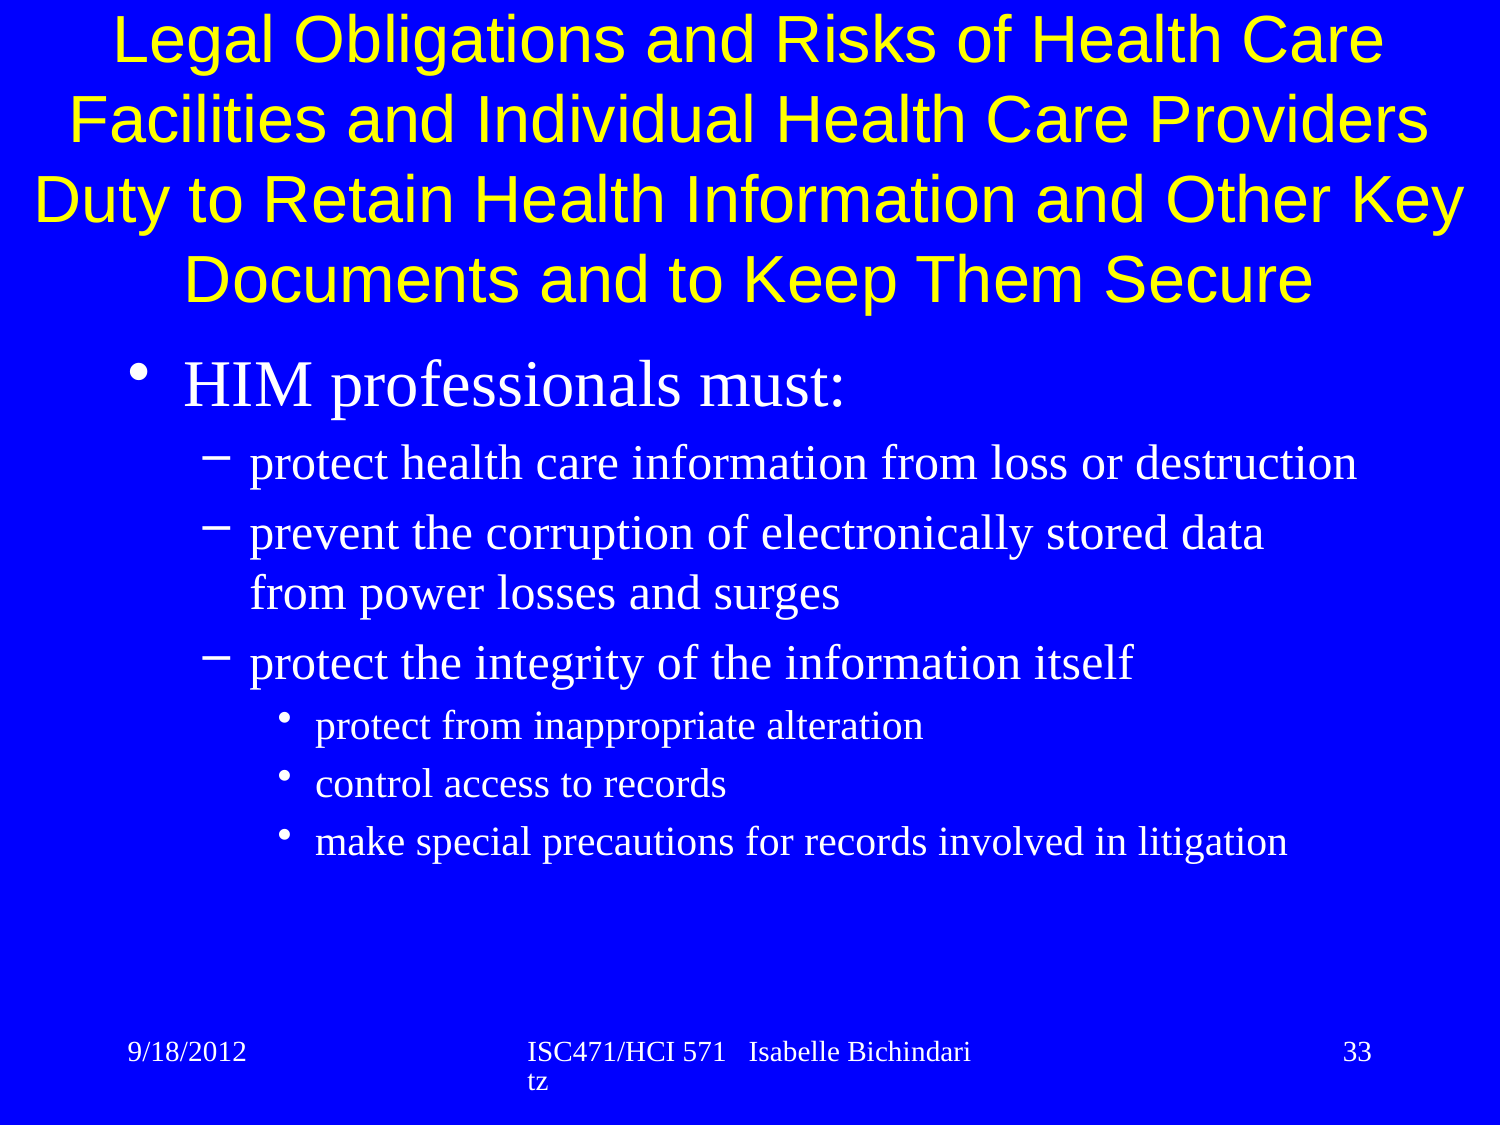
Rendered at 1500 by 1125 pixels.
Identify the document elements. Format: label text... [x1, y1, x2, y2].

list HIM professionals must: protect health care information from loss or destruction prevent the corruption of electronically stored data from power losses and surges protect the integrity of the information itself protect from inappropriate alteration control access to records make special precautions for records involved in litigation [112, 331, 1388, 1063]
footer ISC471/HCI 571 Isabelle Bichindaritz [512, 1024, 988, 1101]
text_box Legal Obligations and Risks of Health Care Facilities and Individual Health Care Providers Duty to Retain Health Information and Other Key Documents and to Keep Them Secure [0, 12, 1500, 300]
slide_number 33 [1074, 1024, 1388, 1101]
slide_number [112, 1024, 426, 1101]
